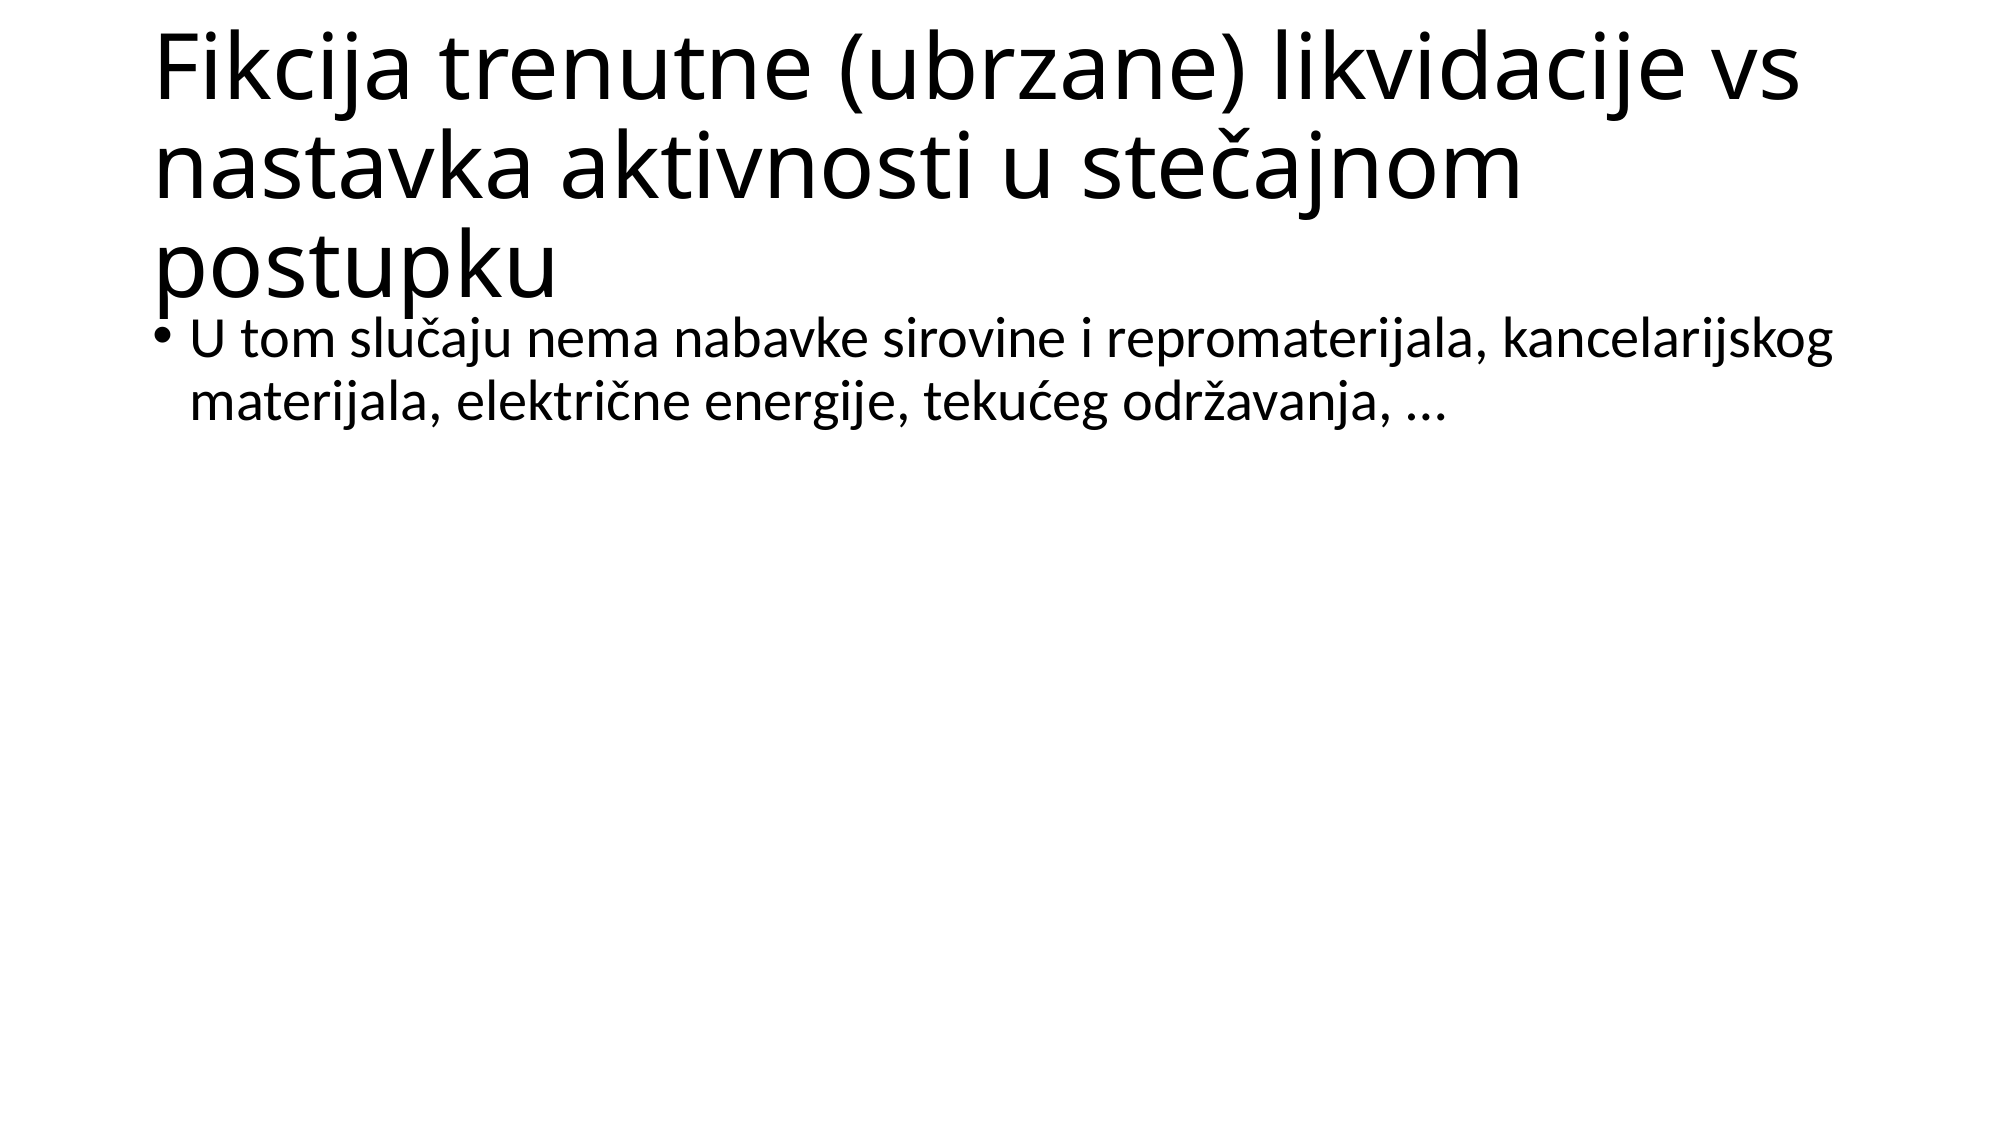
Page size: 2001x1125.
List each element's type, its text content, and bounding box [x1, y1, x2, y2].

title Fikcija trenutne (ubrzane) likvidacije vs nastavka aktivnosti u stečajnom postupku [137, 59, 1863, 278]
list U tom slučaju nema nabavke sirovine i repromaterijala, kancelarijskog materijala, električne energije, tekućeg održavanja, … [137, 299, 1863, 1014]
